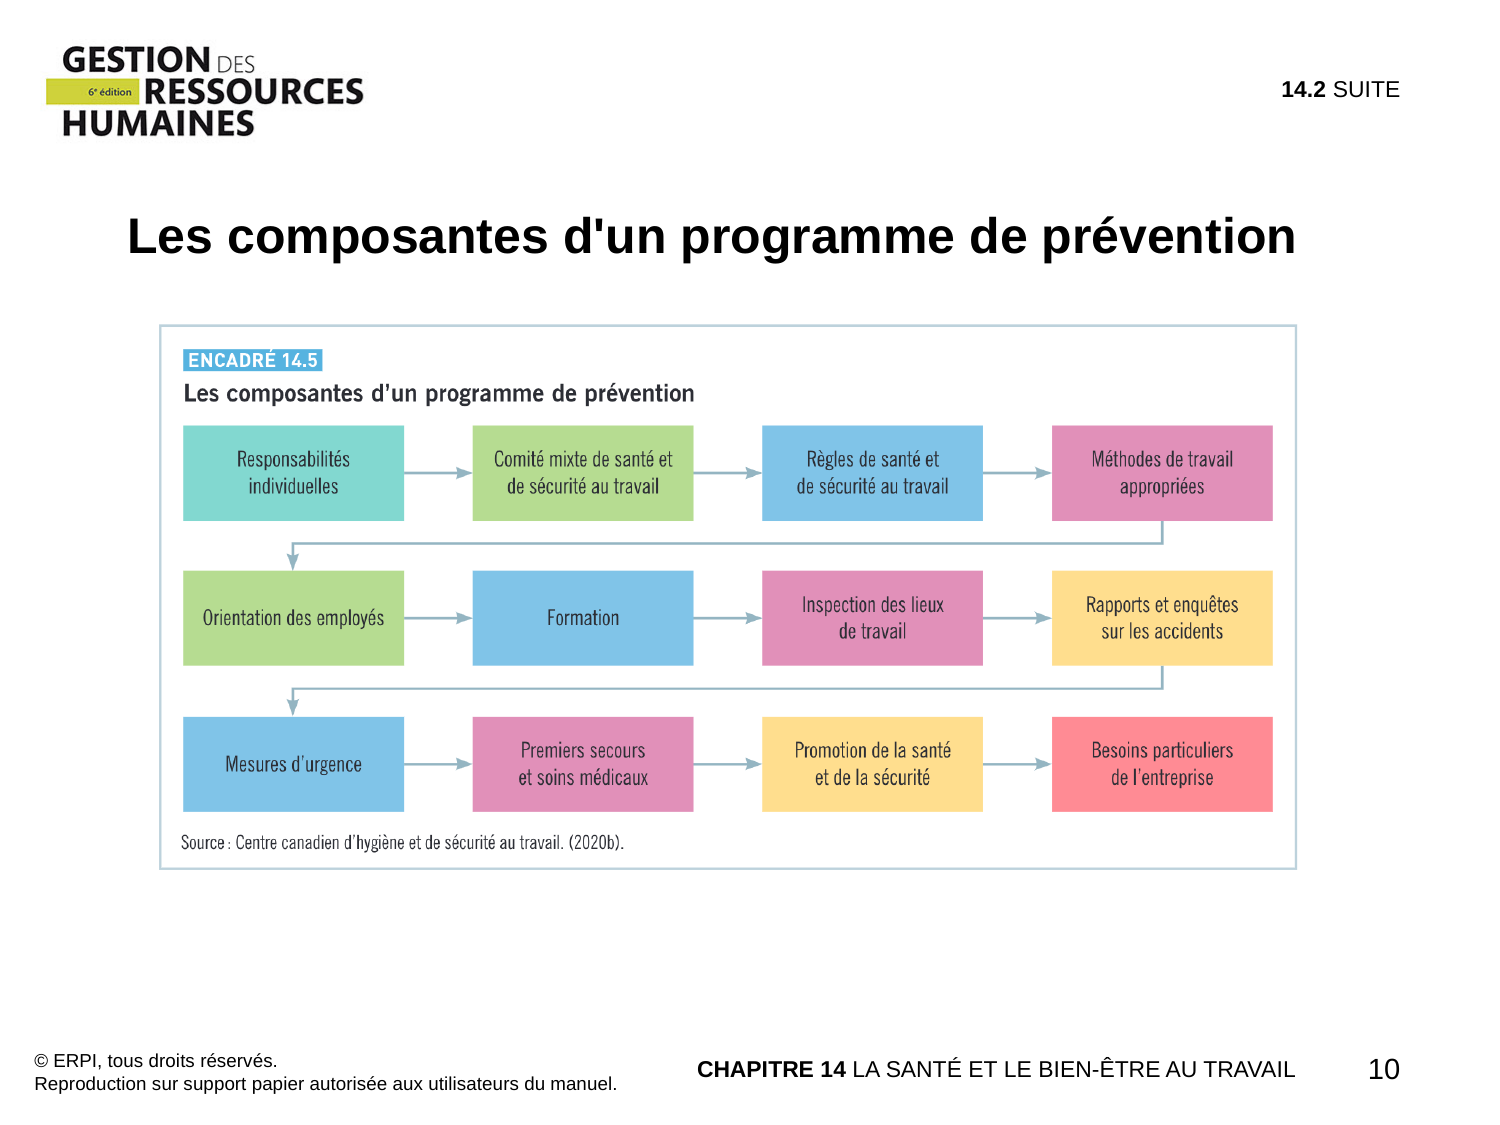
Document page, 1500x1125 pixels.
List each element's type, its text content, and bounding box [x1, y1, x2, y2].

text_box 14.2 SUITE [39, 38, 1416, 138]
text_box © ERPI, tous droits réservés. Reproduction sur support papier autorisée aux utilisateurs du manuel. [19, 1041, 729, 1102]
text_box 10 [1311, 1049, 1416, 1087]
title Les composantes d'un programme de prévention [112, 196, 1388, 268]
picture [0, 0, 1500, 1125]
text_box CHAPITRE 14 LA SANTÉ ET LE BIEN-ÊTRE AU TRAVAIL [729, 1049, 1311, 1087]
